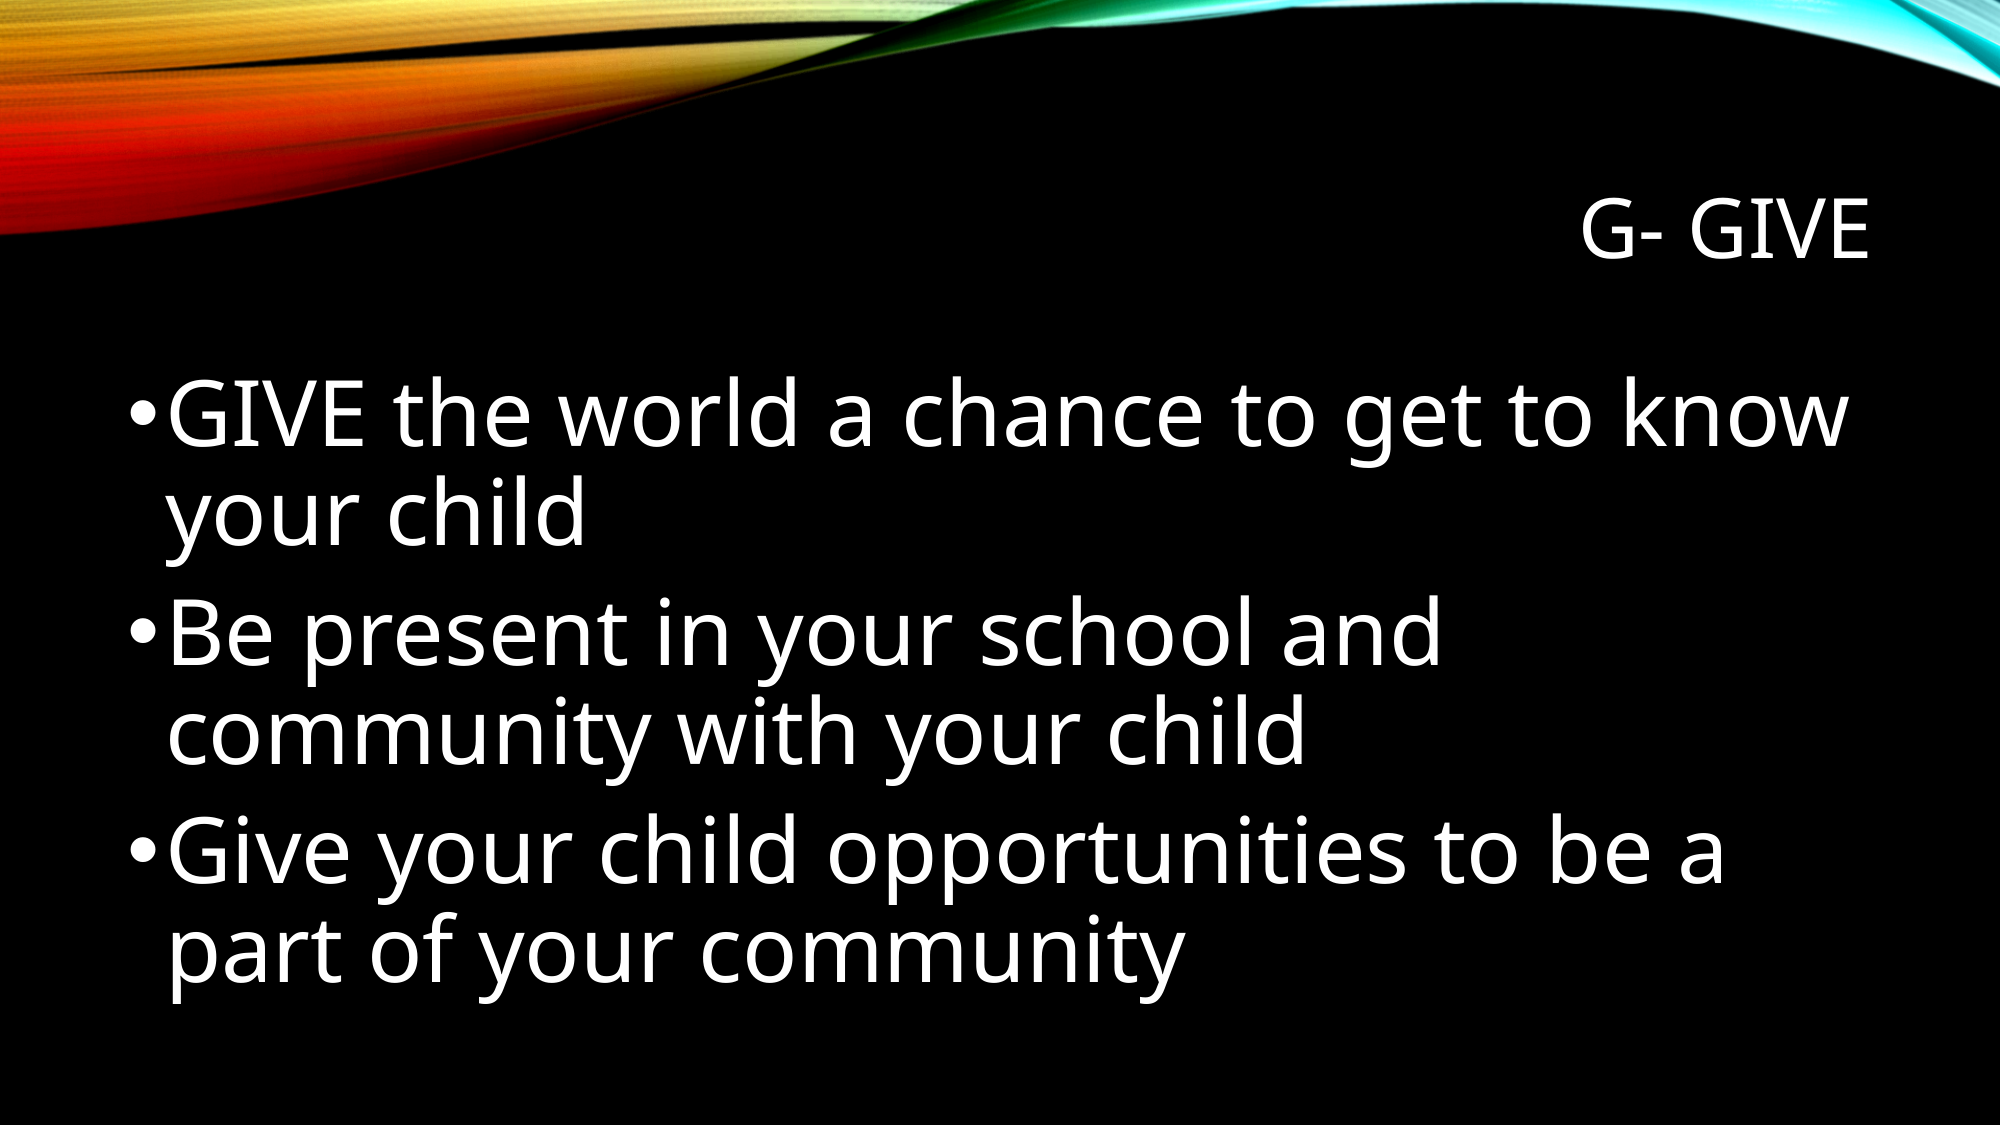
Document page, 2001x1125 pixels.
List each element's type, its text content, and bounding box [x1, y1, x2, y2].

picture [0, 0, 2000, 237]
title G- GIVE [474, 125, 1888, 338]
list GIVE the world a chance to get to know your child Be present in your school and community with your child Give your child opportunities to be a part of your community [112, 360, 1888, 1021]
